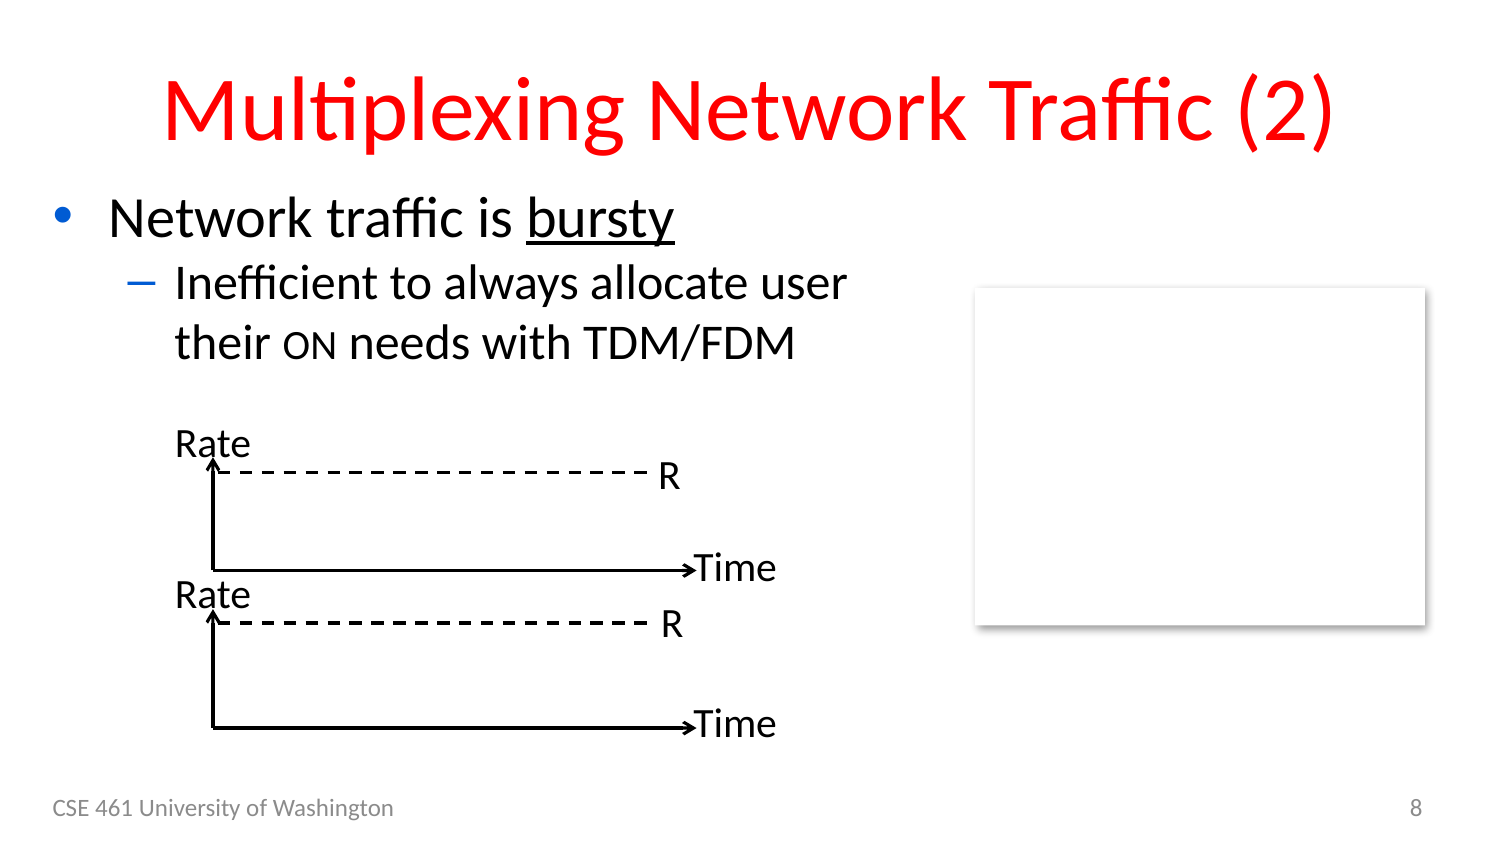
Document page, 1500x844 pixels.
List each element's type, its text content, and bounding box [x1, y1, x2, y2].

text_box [176, 408, 794, 746]
footer CSE 461 University of Washington [37, 784, 513, 830]
list Network traffic is bursty Inefficient to always allocate user their ON needs with TDM/FDM [37, 171, 975, 760]
title Multiplexing Network Traffic (2) [37, 33, 1463, 175]
slide_number 8 [1087, 784, 1438, 830]
